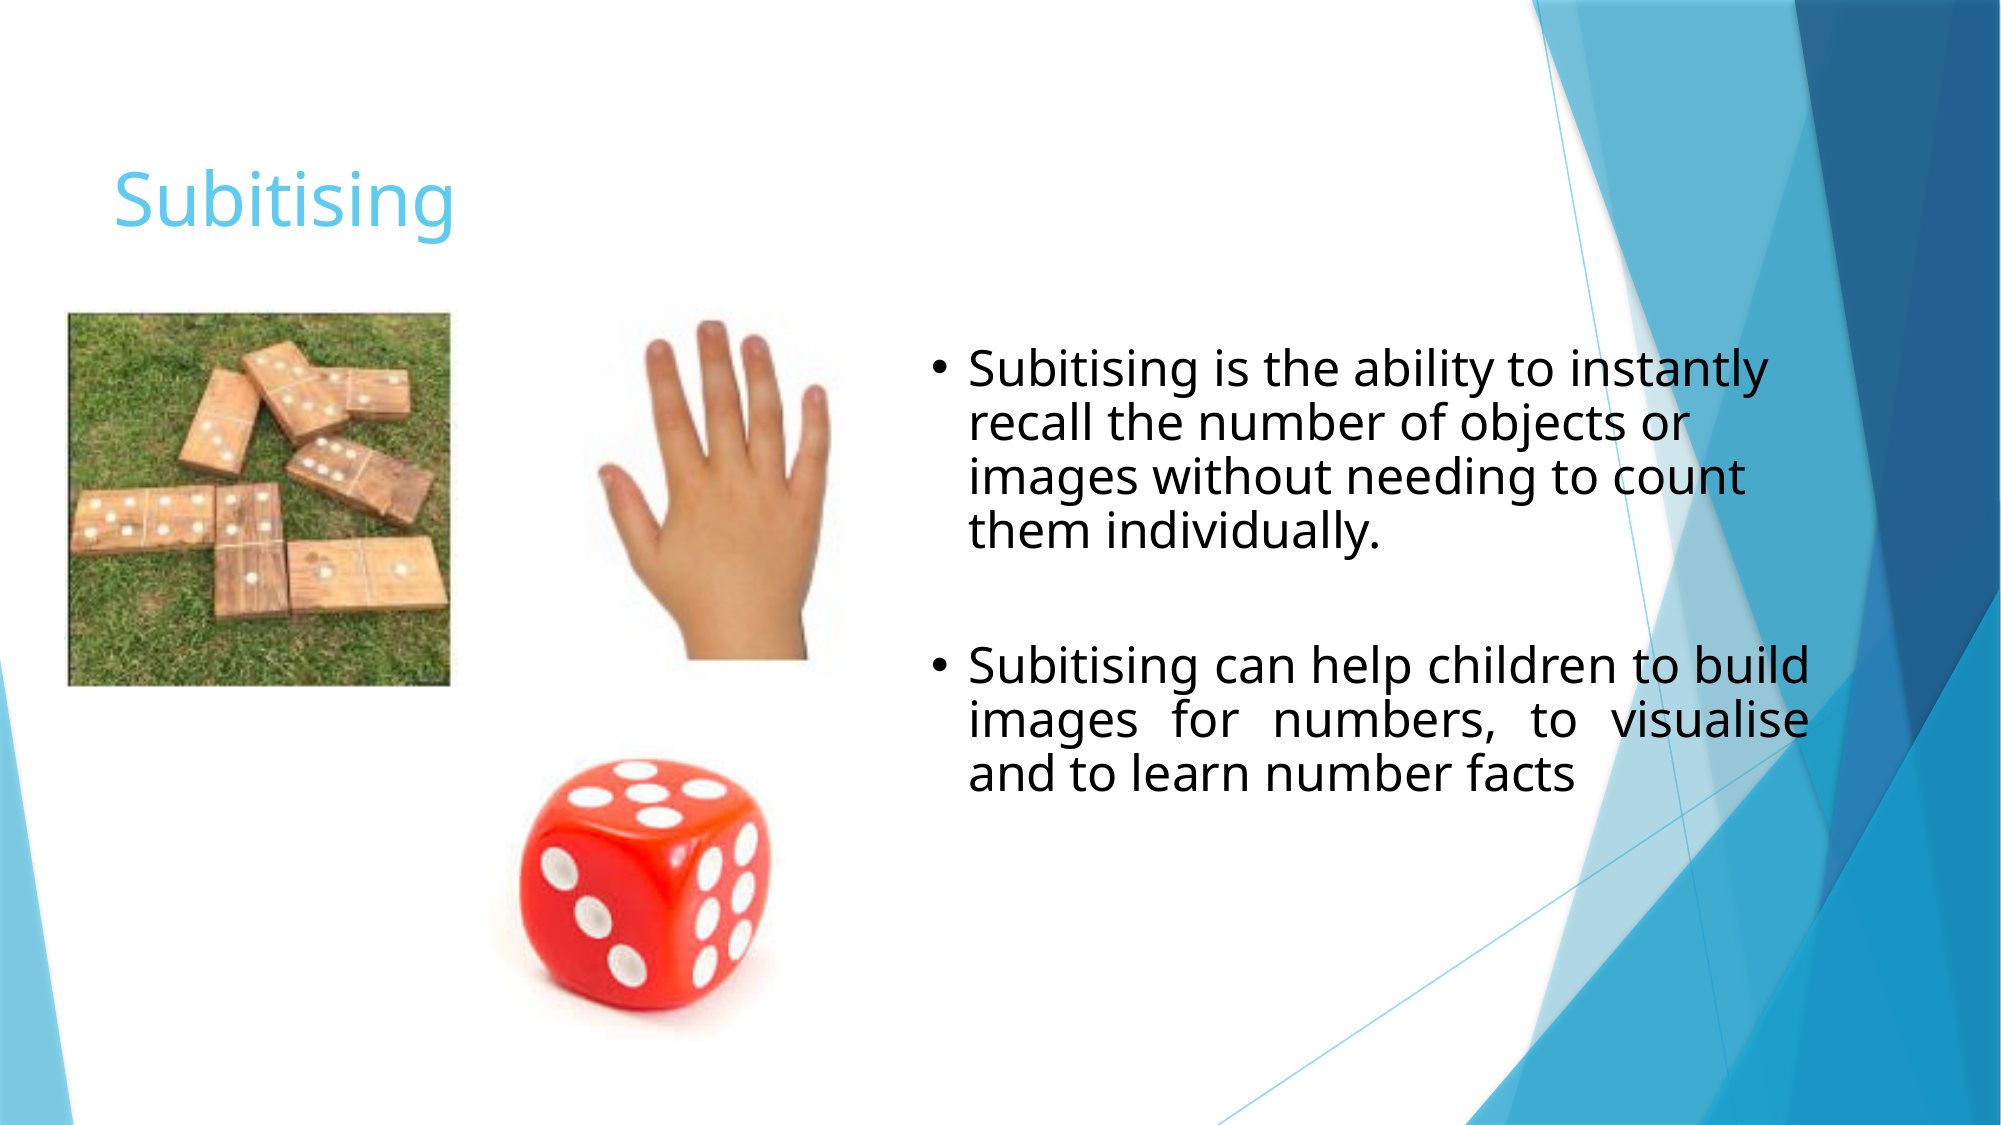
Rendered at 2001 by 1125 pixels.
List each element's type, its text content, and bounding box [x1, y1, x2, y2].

text_box [915, 336, 1863, 1051]
title Subitising [111, 99, 1522, 340]
picture [583, 307, 864, 677]
picture [64, 309, 840, 1076]
text_box Subitising is the ability to instantly recall the number of objects or images without needing to count them individually. Subitising can help children to build images for numbers, to visualise and to learn number facts [928, 333, 1812, 803]
